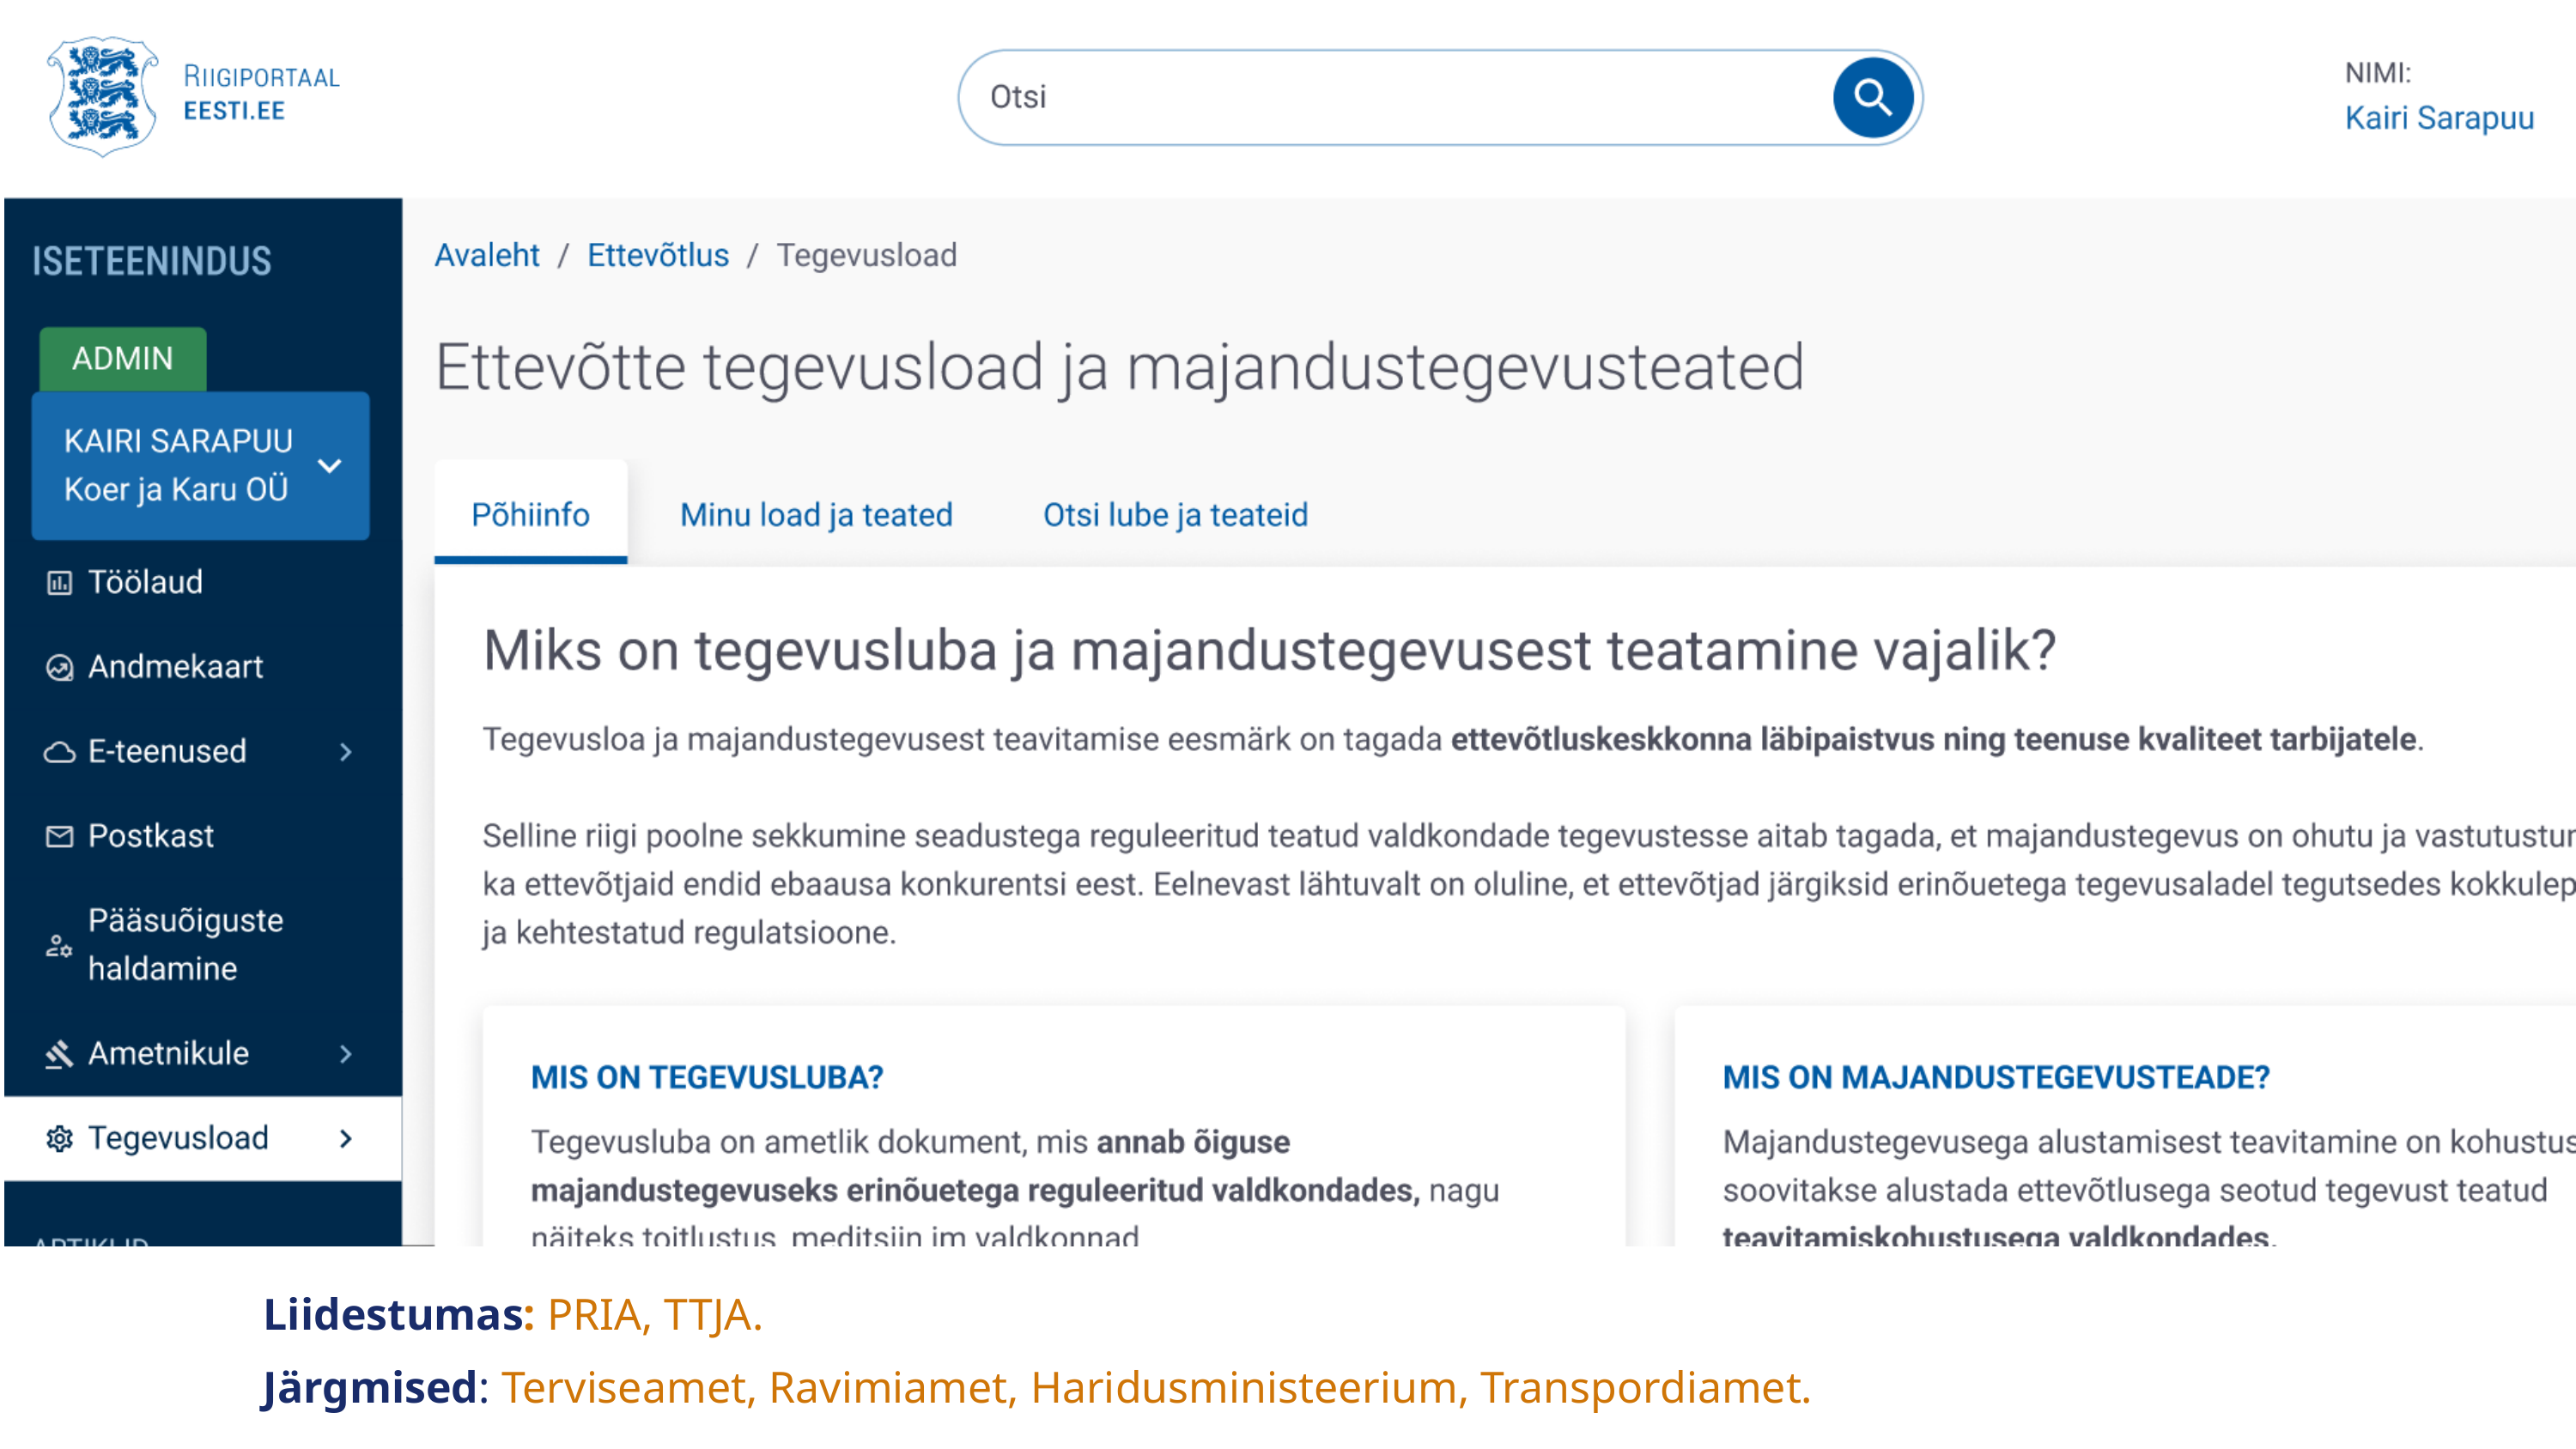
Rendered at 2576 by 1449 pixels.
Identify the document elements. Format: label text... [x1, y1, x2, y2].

picture [4, 0, 2576, 1246]
text_box Liidestumas: PRIA, TTJA. Järgmised: Terviseamet, Ravimiamet, Haridusministeerium, Transpordiamet. [186, 1280, 2336, 1449]
